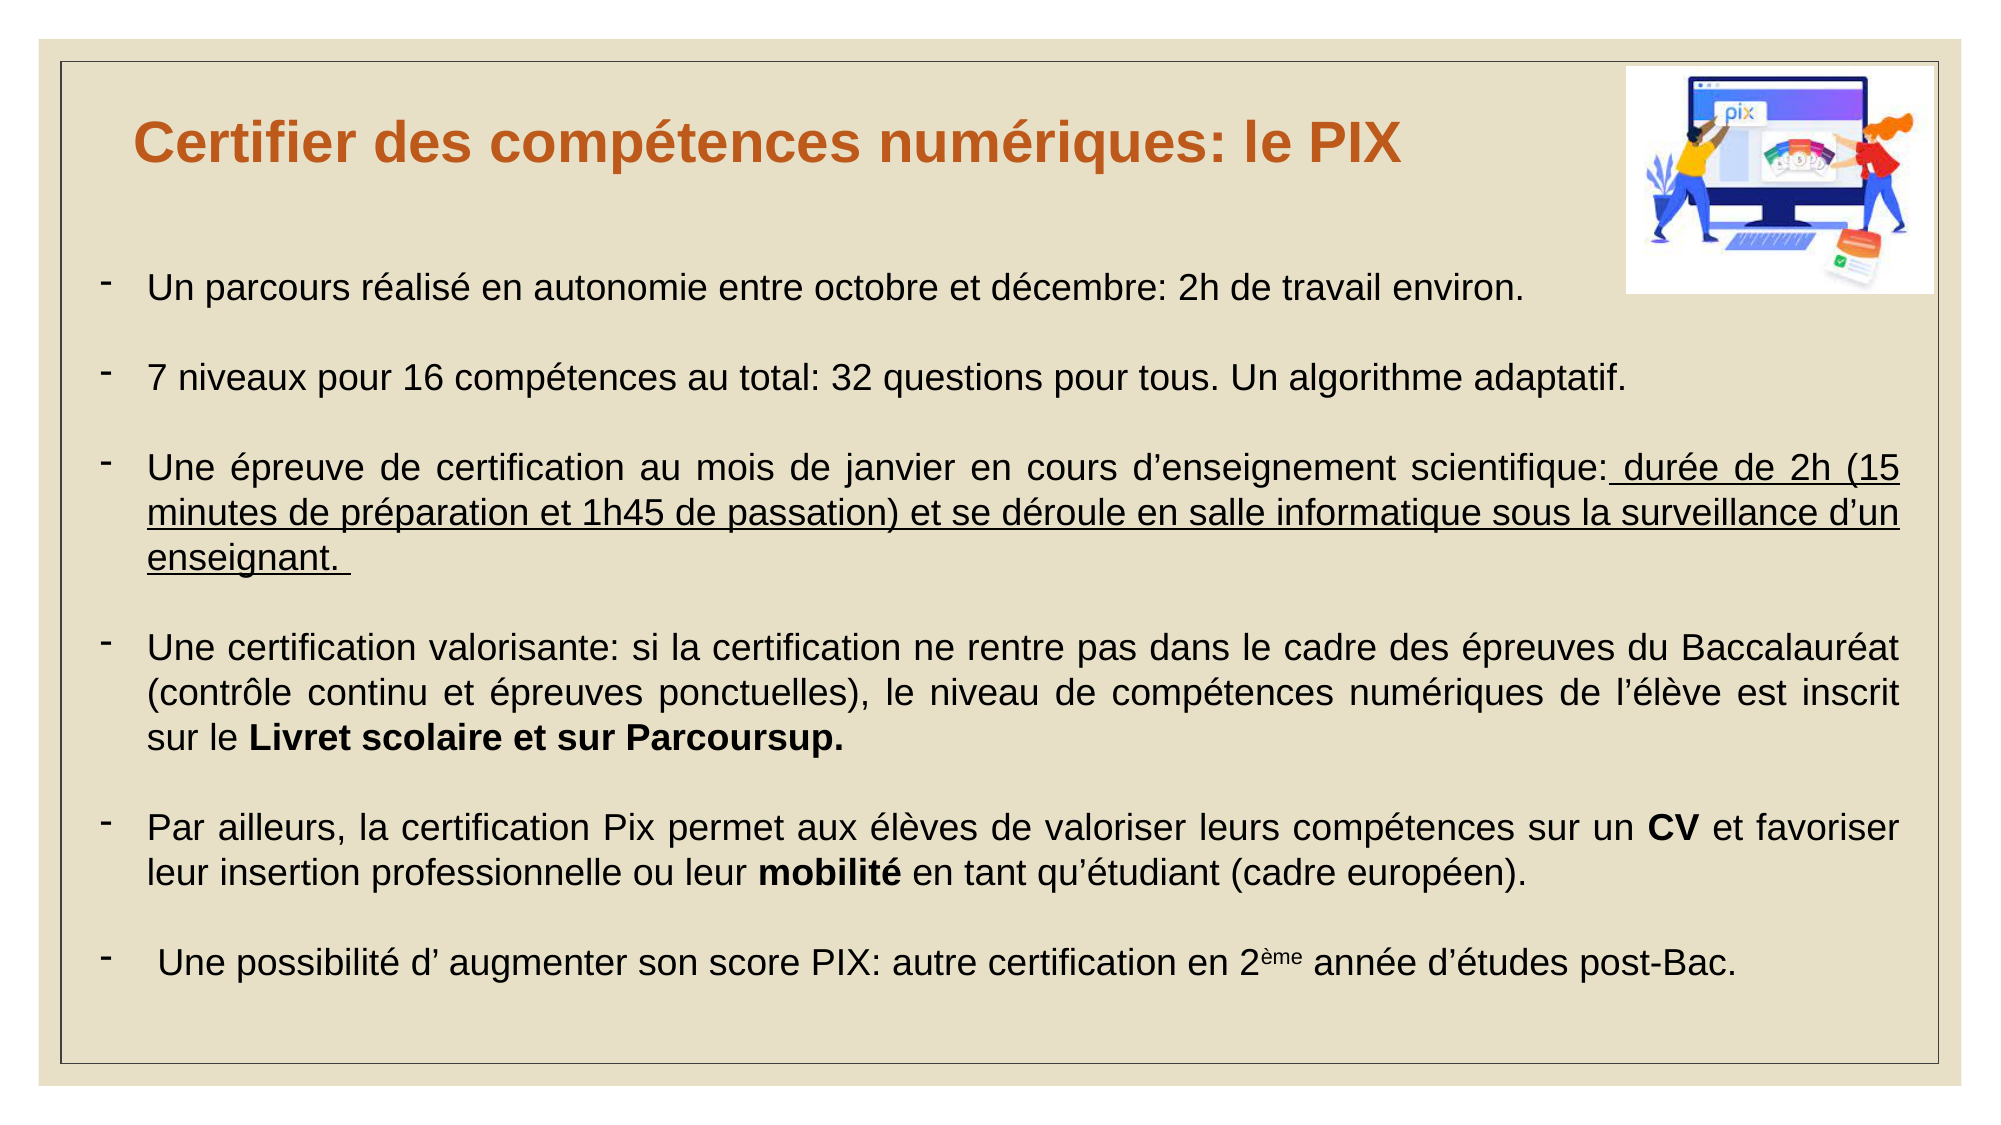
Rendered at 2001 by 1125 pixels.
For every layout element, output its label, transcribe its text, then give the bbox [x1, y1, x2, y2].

title Certifier des compétences numériques: le PIX [99, 44, 1437, 233]
list Un parcours réalisé en autonomie entre octobre et décembre: 2h de travail environ. 7 niveaux pour 16 compétences au total: 32 questions pour tous. Un algorithme adaptatif. Une épreuve de certification au mois de janvier en cours d’enseignement scientifique: durée de 2h (15 minutes de préparation et 1h45 de passation) et se déroule en salle informatique sous la surveillance d’un enseignant. Une certification valorisante: si la certification ne rentre pas dans le cadre des épreuves du Baccalauréat (contrôle continu et épreuves ponctuelles), le niveau de compétences numériques de l’élève est inscrit sur le Livret scolaire et sur Parcoursup. Par ailleurs, la certification Pix permet aux élèves de valoriser leurs compétences sur un CV et favoriser leur insertion professionnelle ou leur mobilité en tant qu’étudiant (cadre européen). Une possibilité d’ augmenter son score PIX: autre certification en 2ème année d’études post-Bac. [99, 263, 1900, 1024]
picture [1625, 66, 1934, 294]
